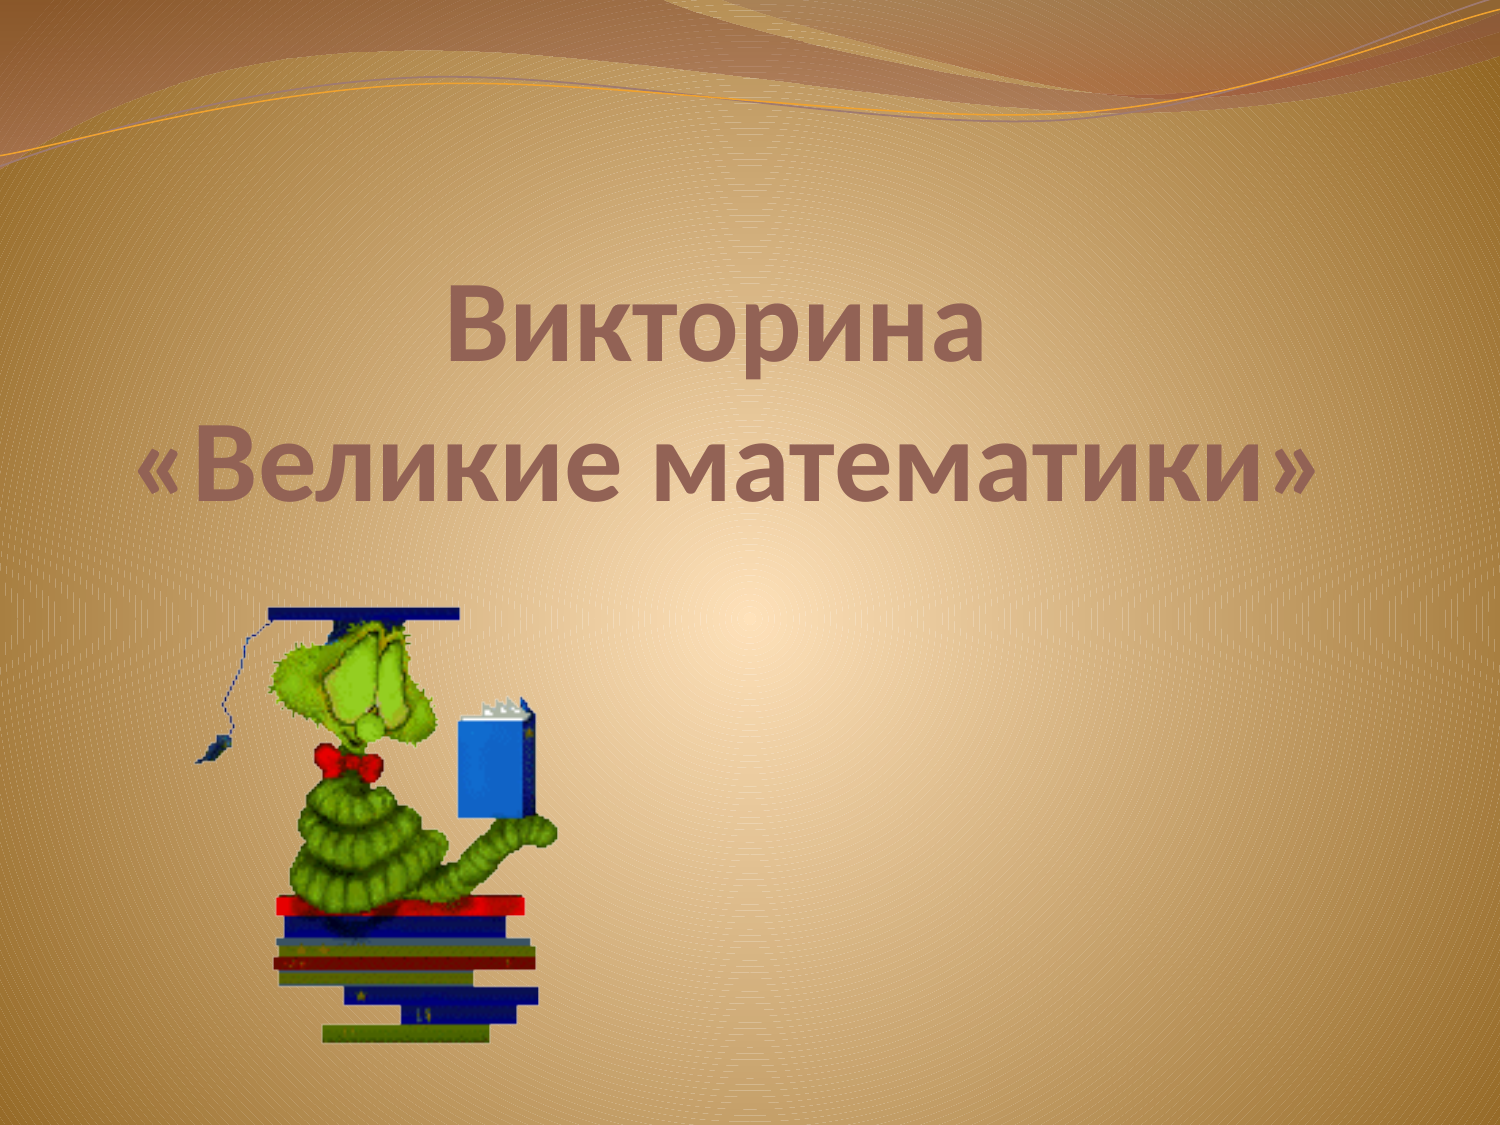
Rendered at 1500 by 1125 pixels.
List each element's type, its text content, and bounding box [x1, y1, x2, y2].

title Викторина «Великие математики» [87, 224, 1376, 525]
picture [187, 597, 575, 1047]
